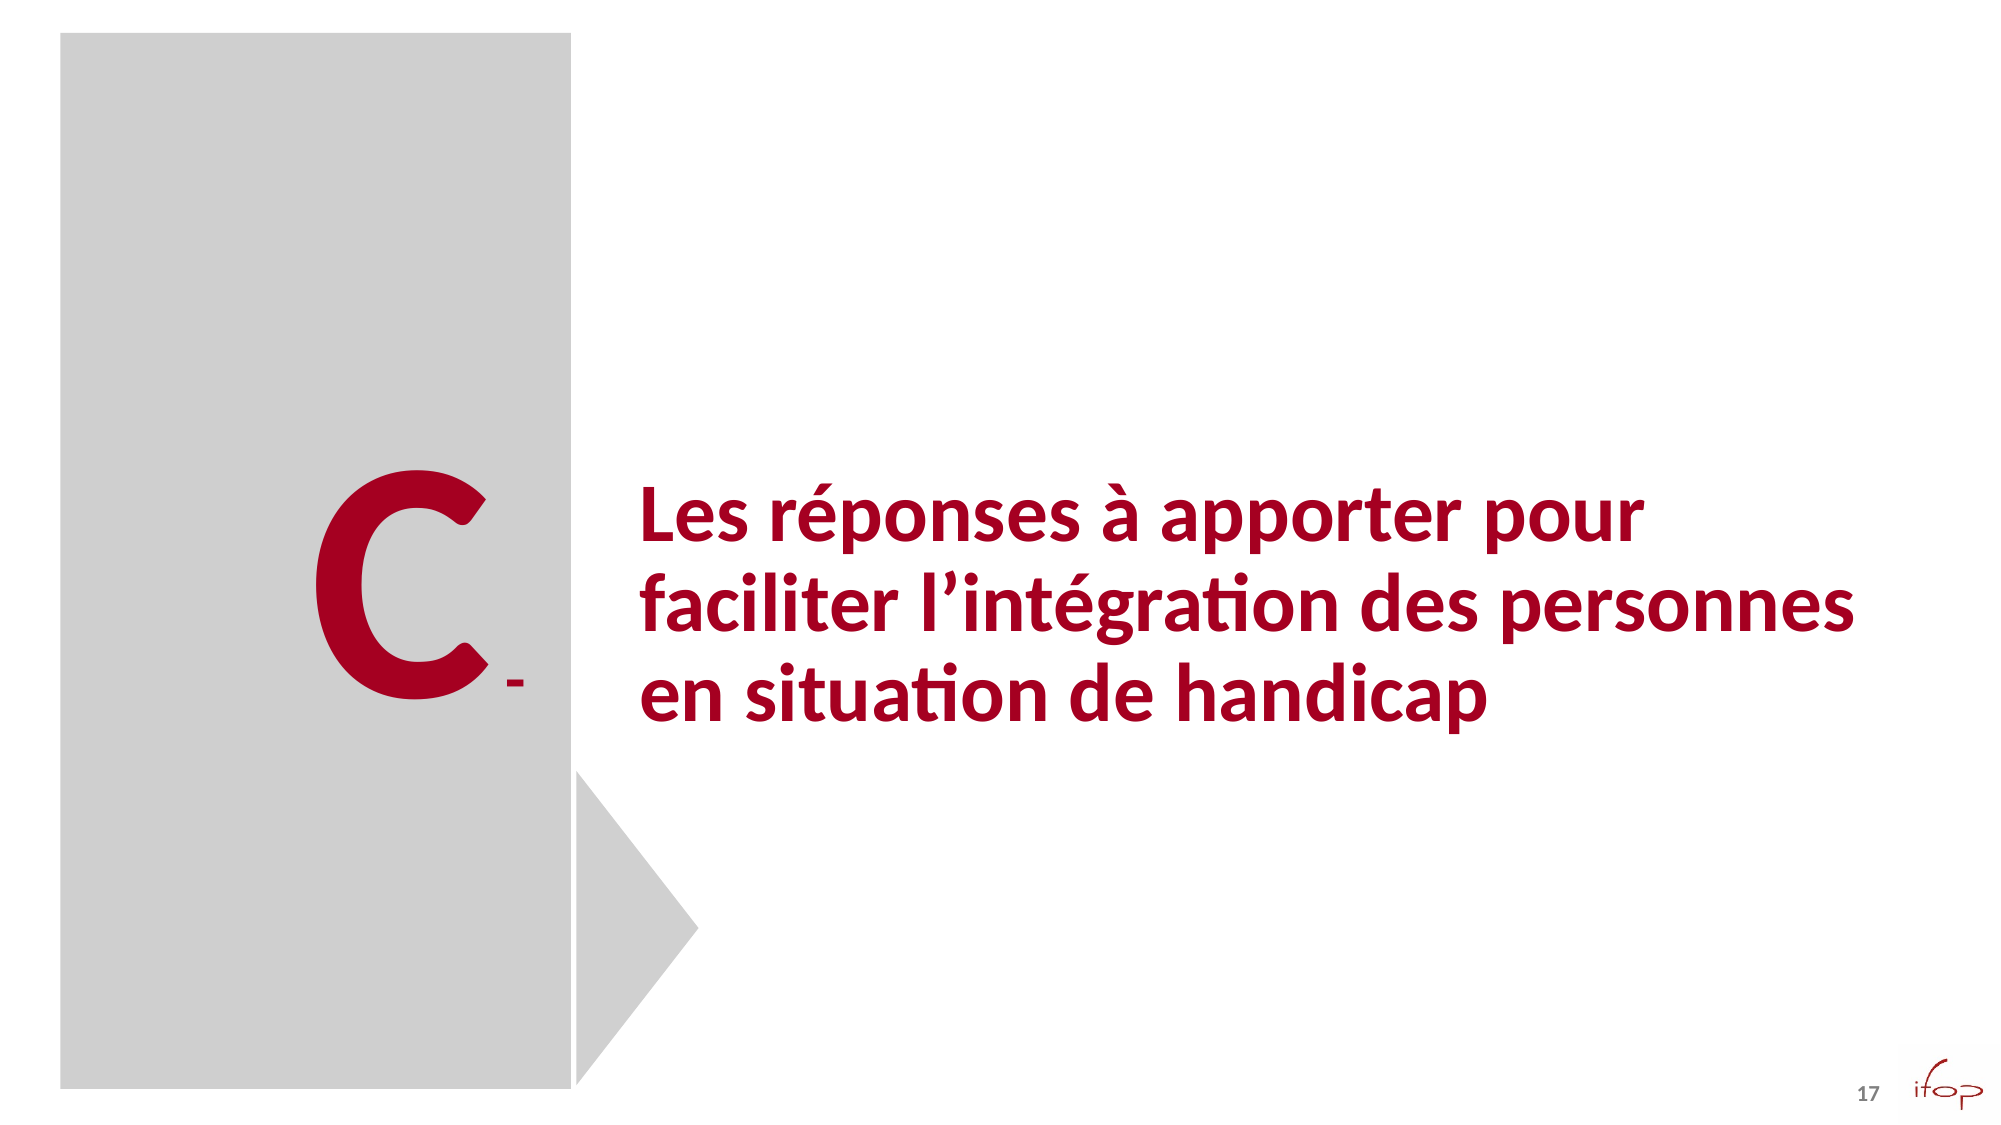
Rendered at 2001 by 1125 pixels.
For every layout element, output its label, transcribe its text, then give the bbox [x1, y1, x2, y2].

picture [1898, 1044, 2000, 1124]
text_box - [491, 628, 688, 724]
list C [134, 391, 508, 495]
text_box Les réponses à apporter pour faciliter l’intégration des personnes en situation de handicap [624, 461, 1922, 599]
text_box [575, 767, 700, 1089]
